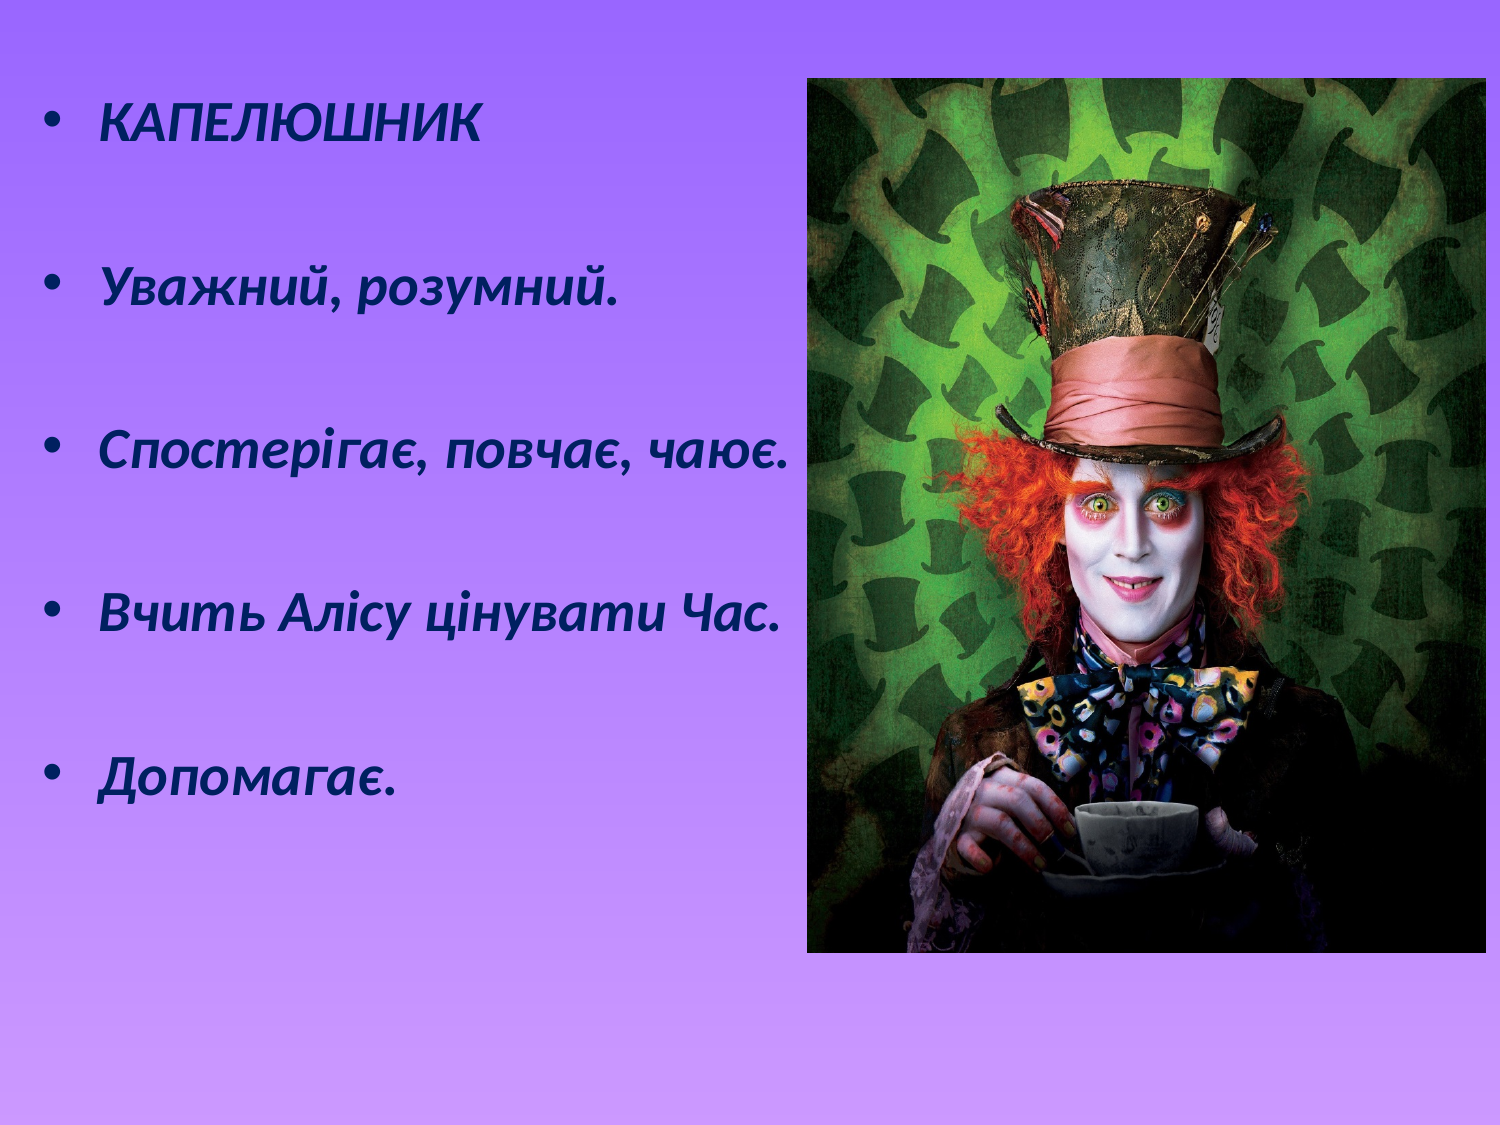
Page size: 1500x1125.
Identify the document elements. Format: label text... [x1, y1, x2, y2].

list КАПЕЛЮШНИК Уважний, розумний. Спостерігає, повчає, чаює. Вчить Алісу цінувати Час. Допомагає. [27, 75, 808, 819]
picture [806, 77, 1487, 953]
